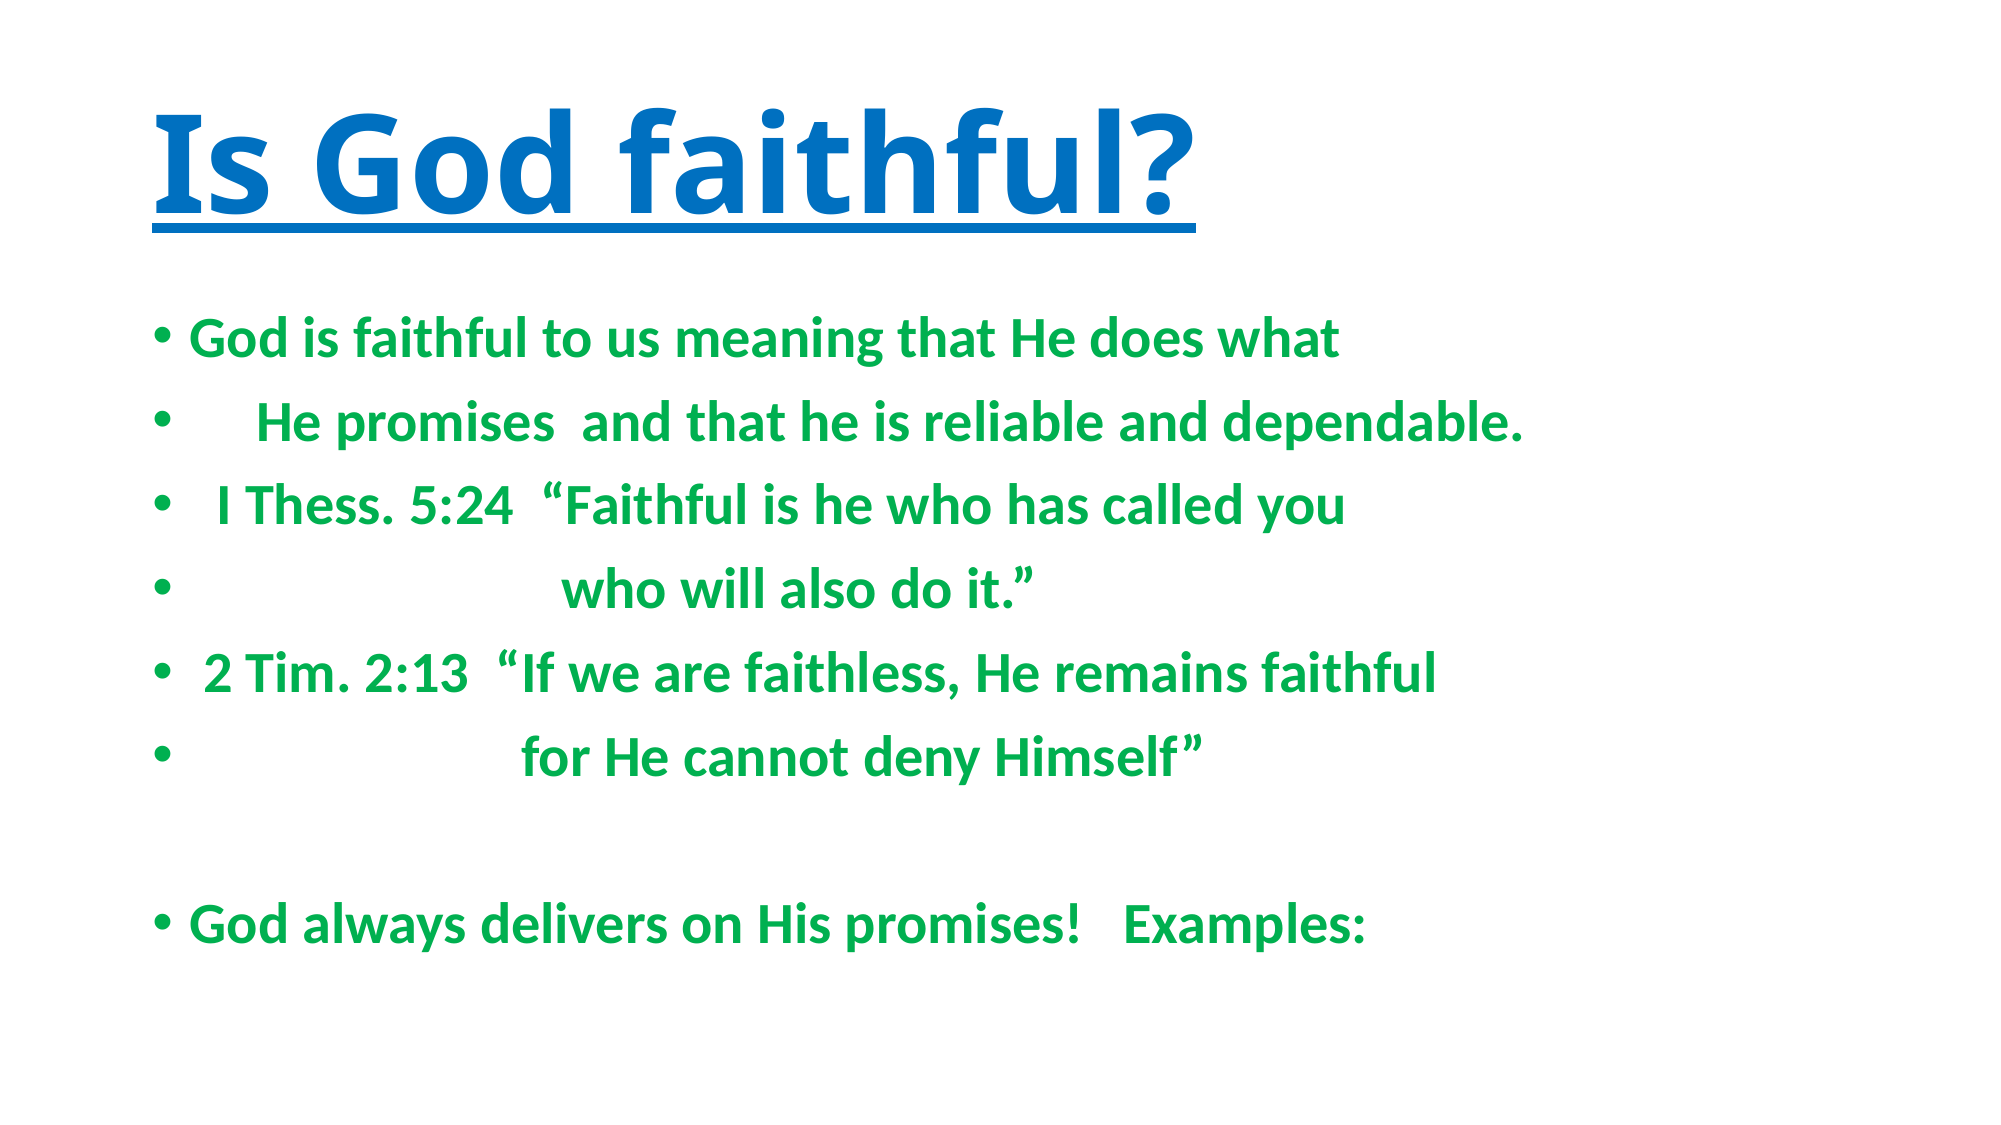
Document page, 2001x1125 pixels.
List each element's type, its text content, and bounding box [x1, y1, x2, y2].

list God is faithful to us meaning that He does what He promises and that he is reliable and dependable. I Thess. 5:24 “Faithful is he who has called you who will also do it.” 2 Tim. 2:13 “If we are faithless, He remains faithful for He cannot deny Himself” God always delivers on His promises! Examples: [137, 299, 1863, 1014]
title Is God faithful? [137, 59, 1863, 278]
